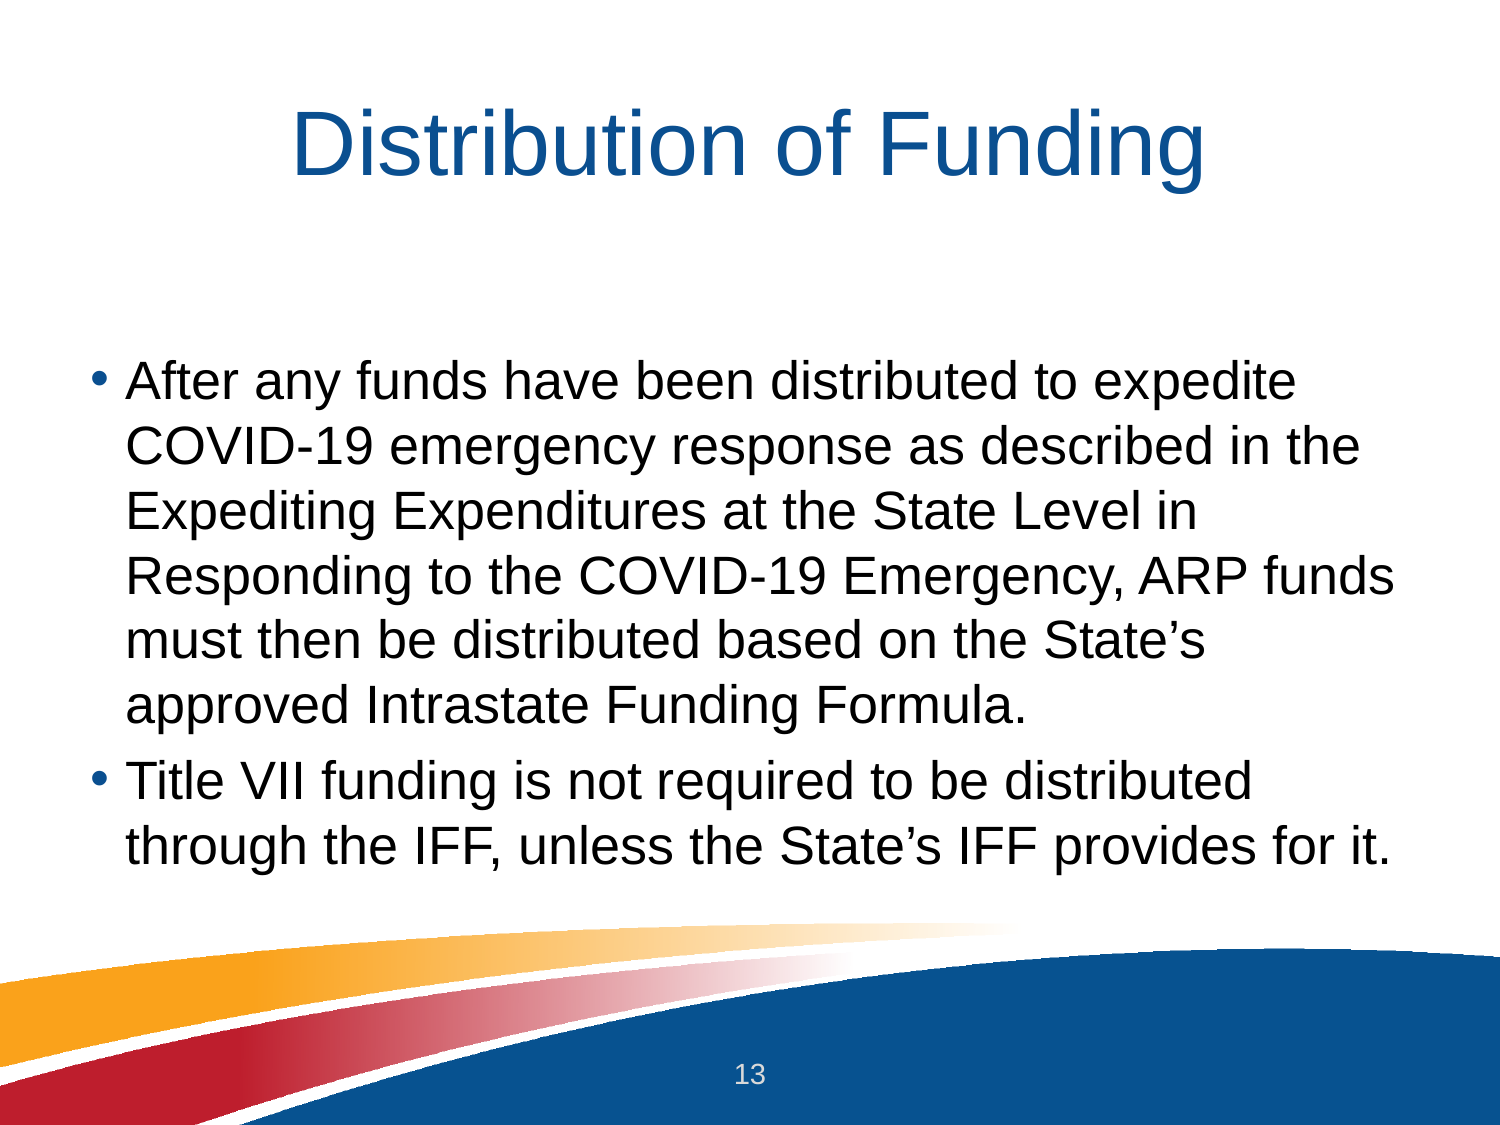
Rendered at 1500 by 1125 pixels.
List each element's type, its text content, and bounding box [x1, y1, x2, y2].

picture [0, 887, 1500, 1125]
slide_number 13 [575, 1042, 925, 1103]
title Distribution of Funding [75, 45, 1425, 233]
list After any funds have been distributed to expedite COVID-19 emergency response as described in the Expediting Expenditures at the State Level in Responding to the COVID-19 Emergency, ARP funds must then be distributed based on the State’s approved Intrastate Funding Formula. Title VII funding is not required to be distributed through the IFF, unless the State’s IFF provides for it. [75, 262, 1425, 900]
